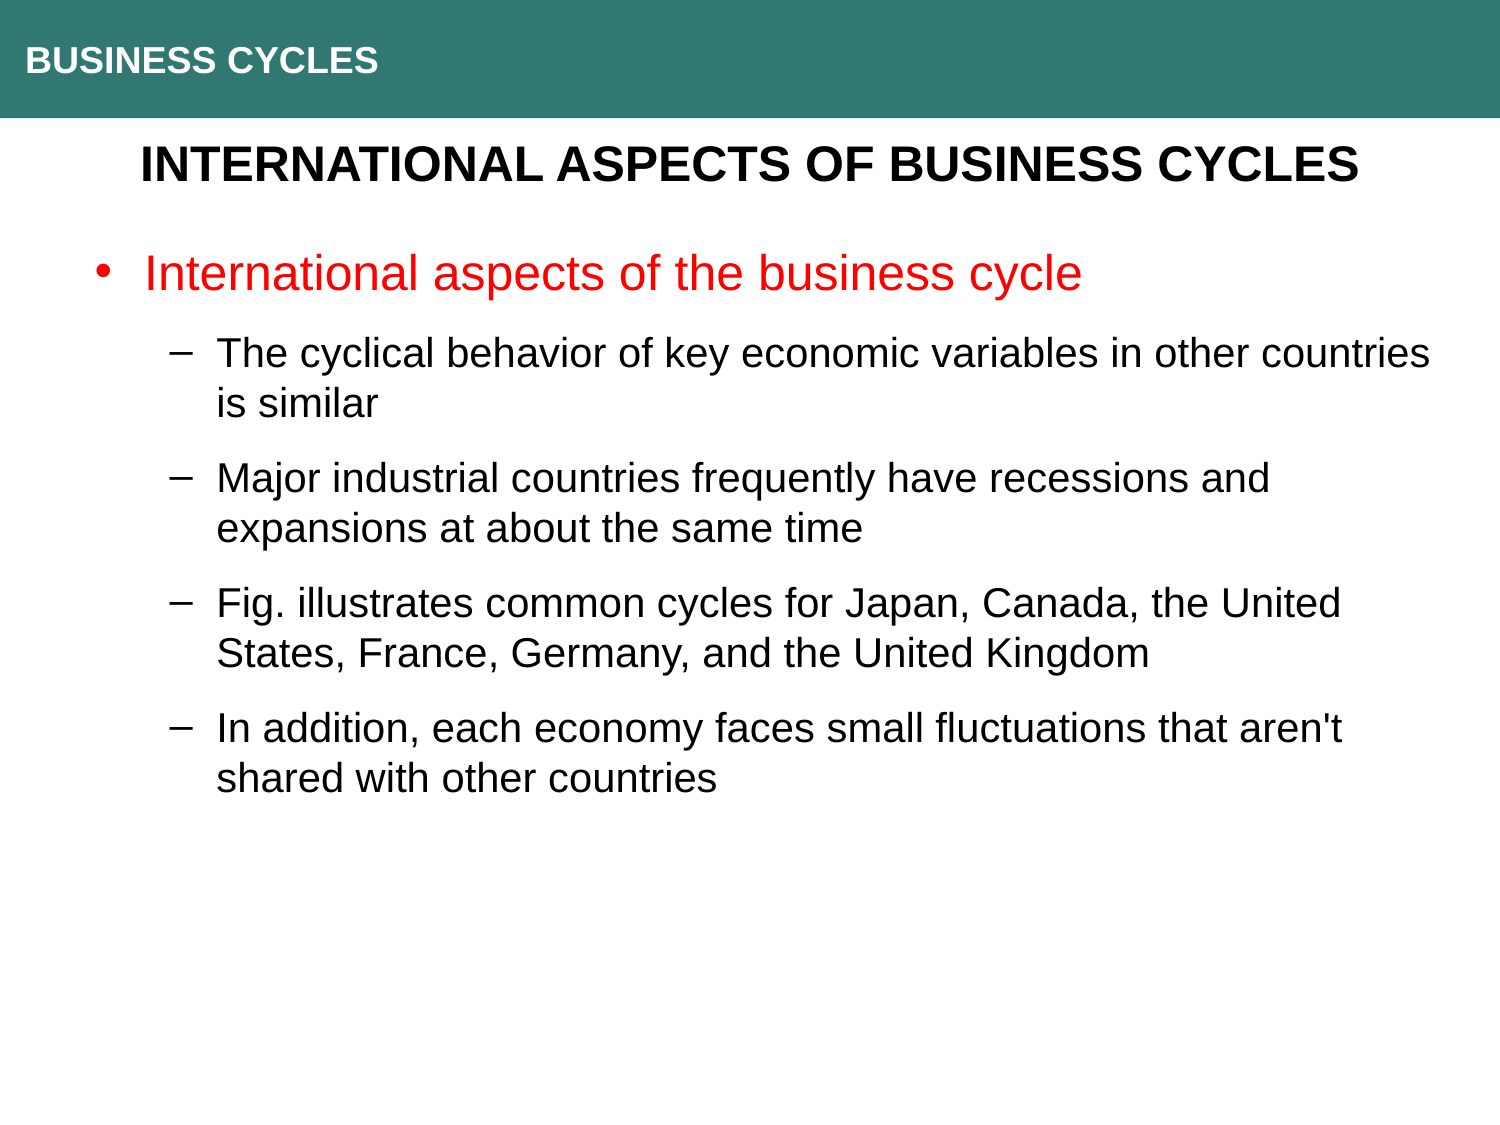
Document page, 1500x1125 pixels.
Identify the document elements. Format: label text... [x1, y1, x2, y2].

text_box INTERNATIONAL ASPECTS OF BUSINESS CYCLES [56, 124, 1444, 200]
text_box International aspects of the business cycle The cyclical behavior of key economic variables in other countries is similar Major industrial countries frequently have recessions and expansions at about the same time Fig. illustrates common cycles for Japan, Canada, the United States, France, Germany, and the United Kingdom In addition, each economy faces small fluctuations that aren't shared with other countries [79, 233, 1471, 808]
text_box BUSINESS CYCLES [0, 0, 1500, 120]
